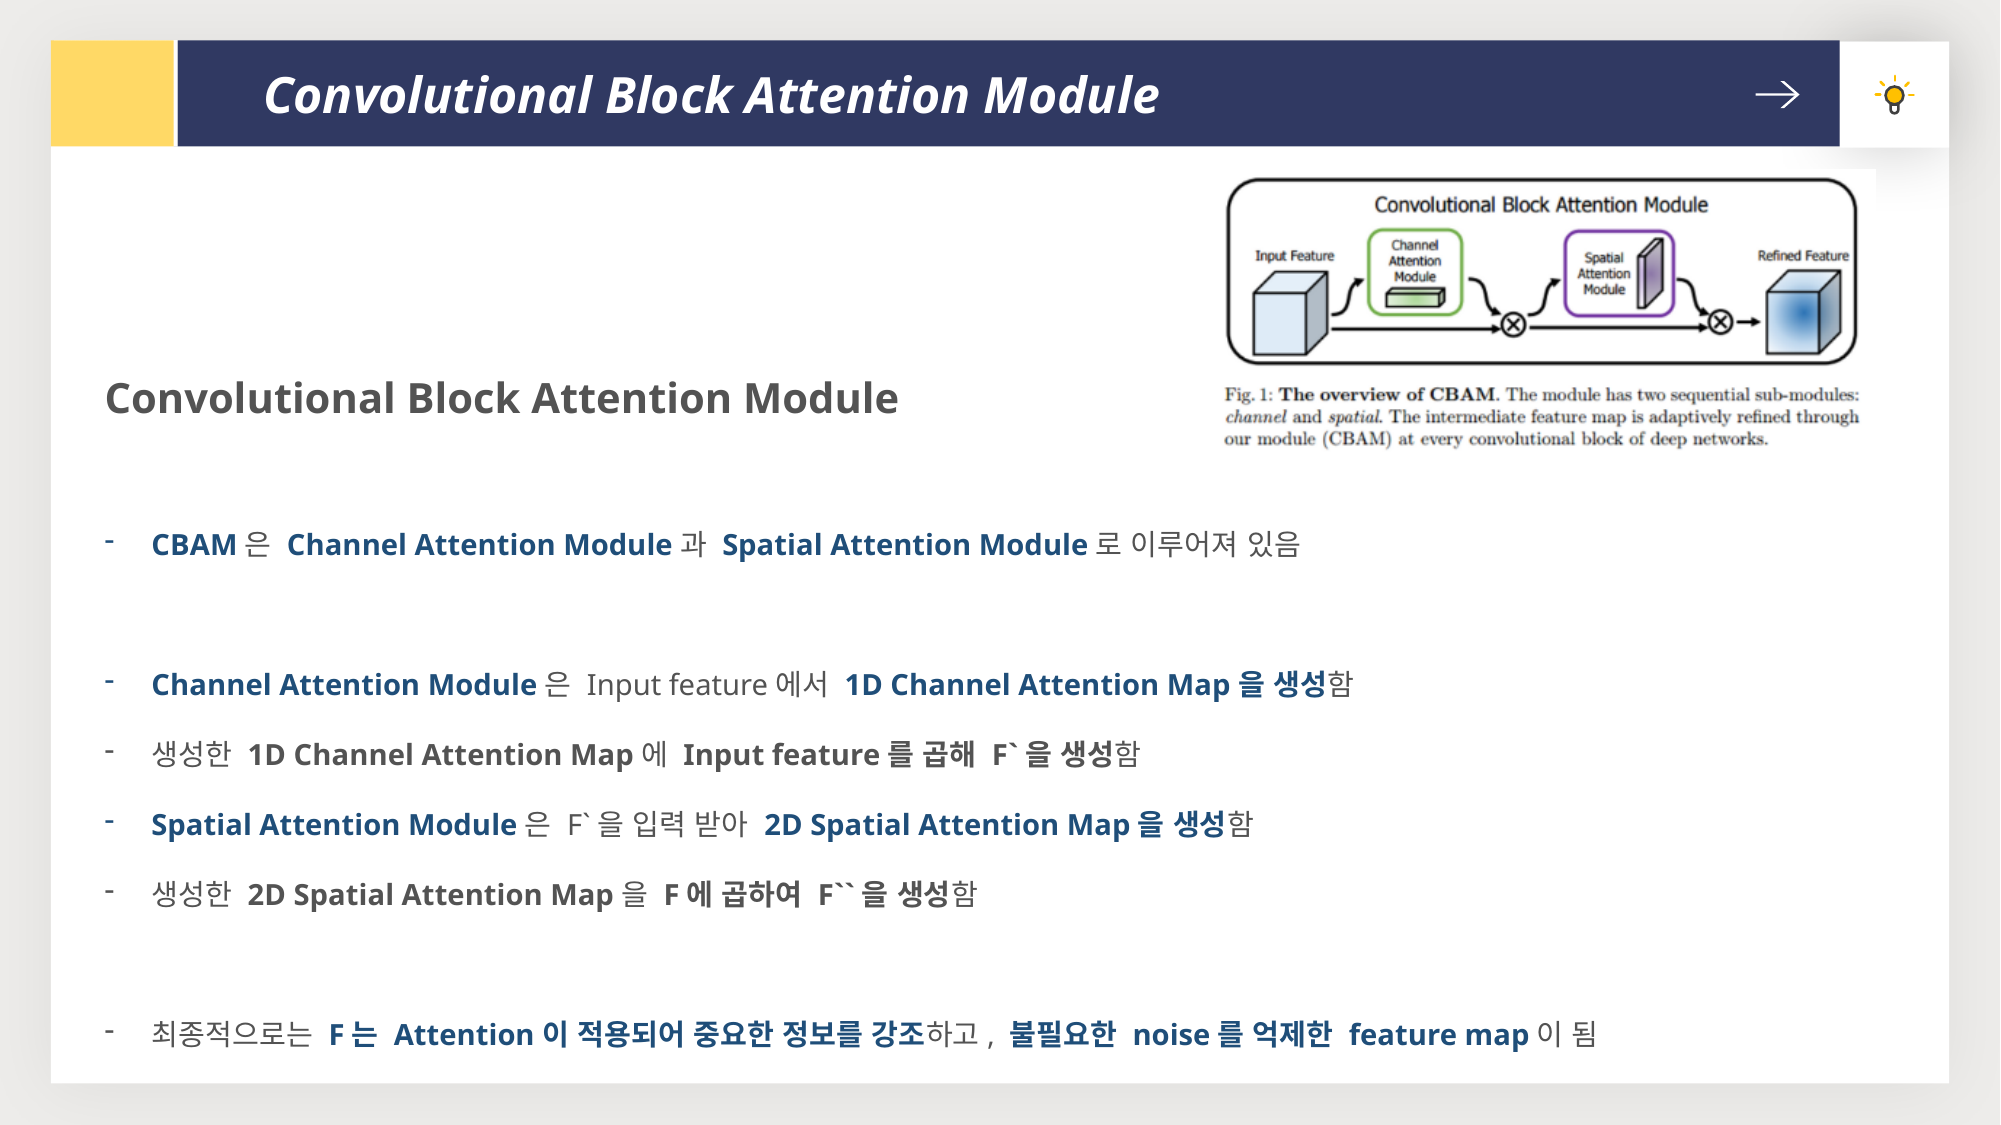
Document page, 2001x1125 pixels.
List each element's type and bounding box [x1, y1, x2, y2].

text_box [50, 40, 1950, 1084]
picture [1213, 169, 1876, 459]
